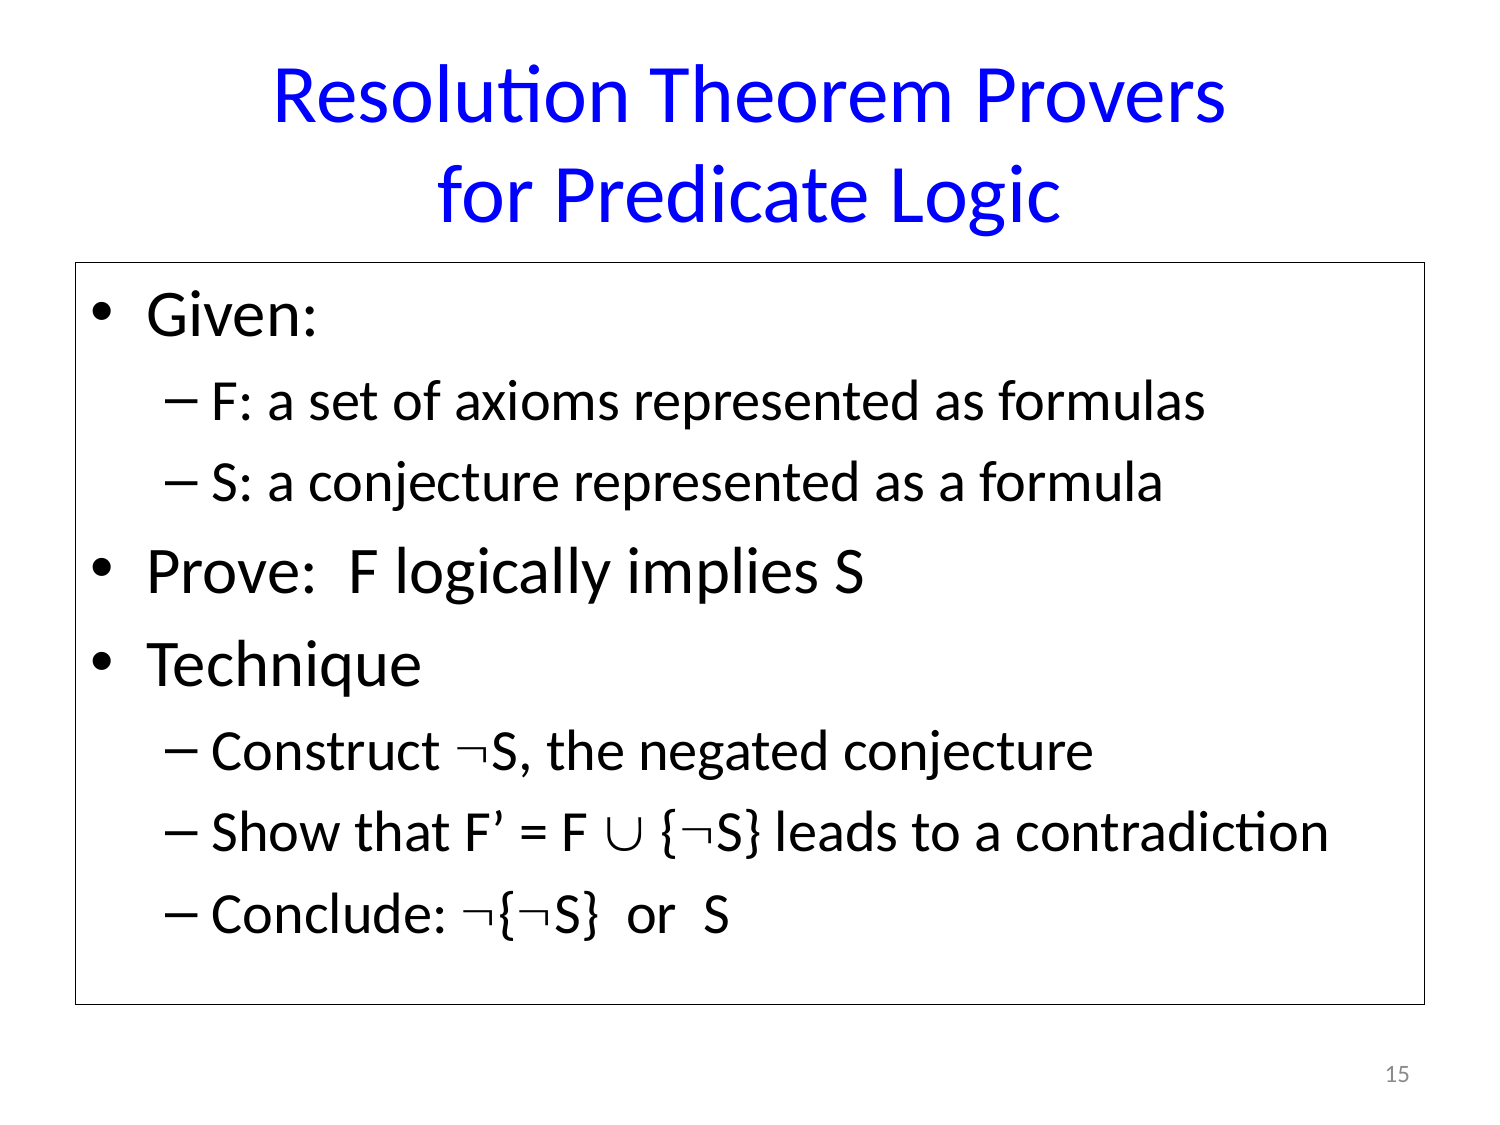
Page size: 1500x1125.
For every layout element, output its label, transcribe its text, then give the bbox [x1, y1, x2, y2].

list Given: F: a set of axioms represented as formulas S: a conjecture represented as a formula Prove: F logically implies S Technique Construct S, the negated conjecture Show that F’ = F  {S} leads to a contradiction Conclude: {S} or S [75, 262, 1425, 1005]
slide_number 15 [1074, 1042, 1425, 1103]
title Resolution Theorem Provers for Predicate Logic [75, 45, 1425, 233]
